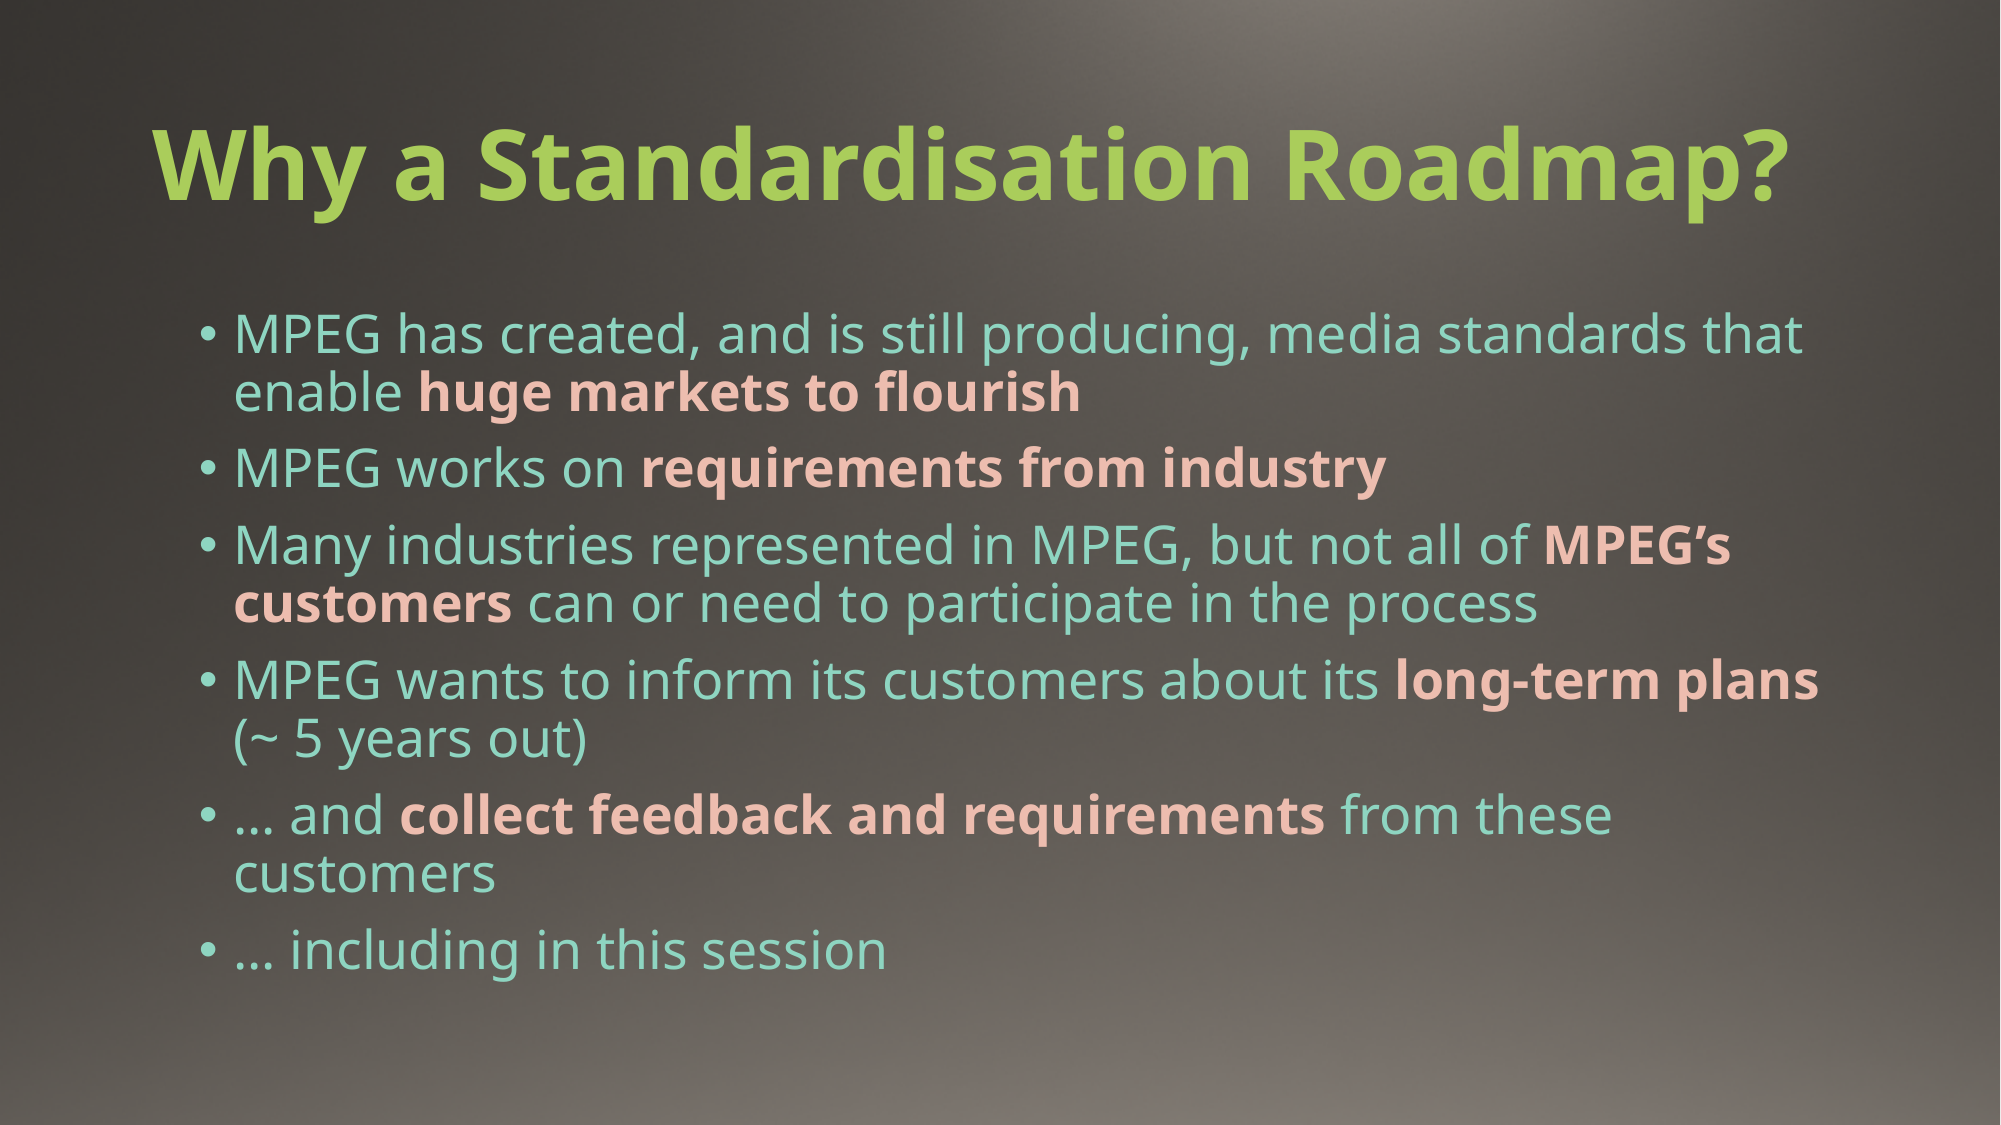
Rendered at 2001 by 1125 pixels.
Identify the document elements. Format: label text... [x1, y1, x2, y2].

title Why a Standardisation Roadmap? [137, 59, 1863, 278]
list MPEG has created, and is still producing, media standards that enable huge markets to flourish MPEG works on requirements from industry Many industries represented in MPEG, but not all of MPEG’s customers can or need to participate in the process MPEG wants to inform its customers about its long-term plans (~ 5 years out) … and collect feedback and requirements from these customers … including in this session [183, 299, 1863, 1014]
picture [0, 0, 2001, 1125]
